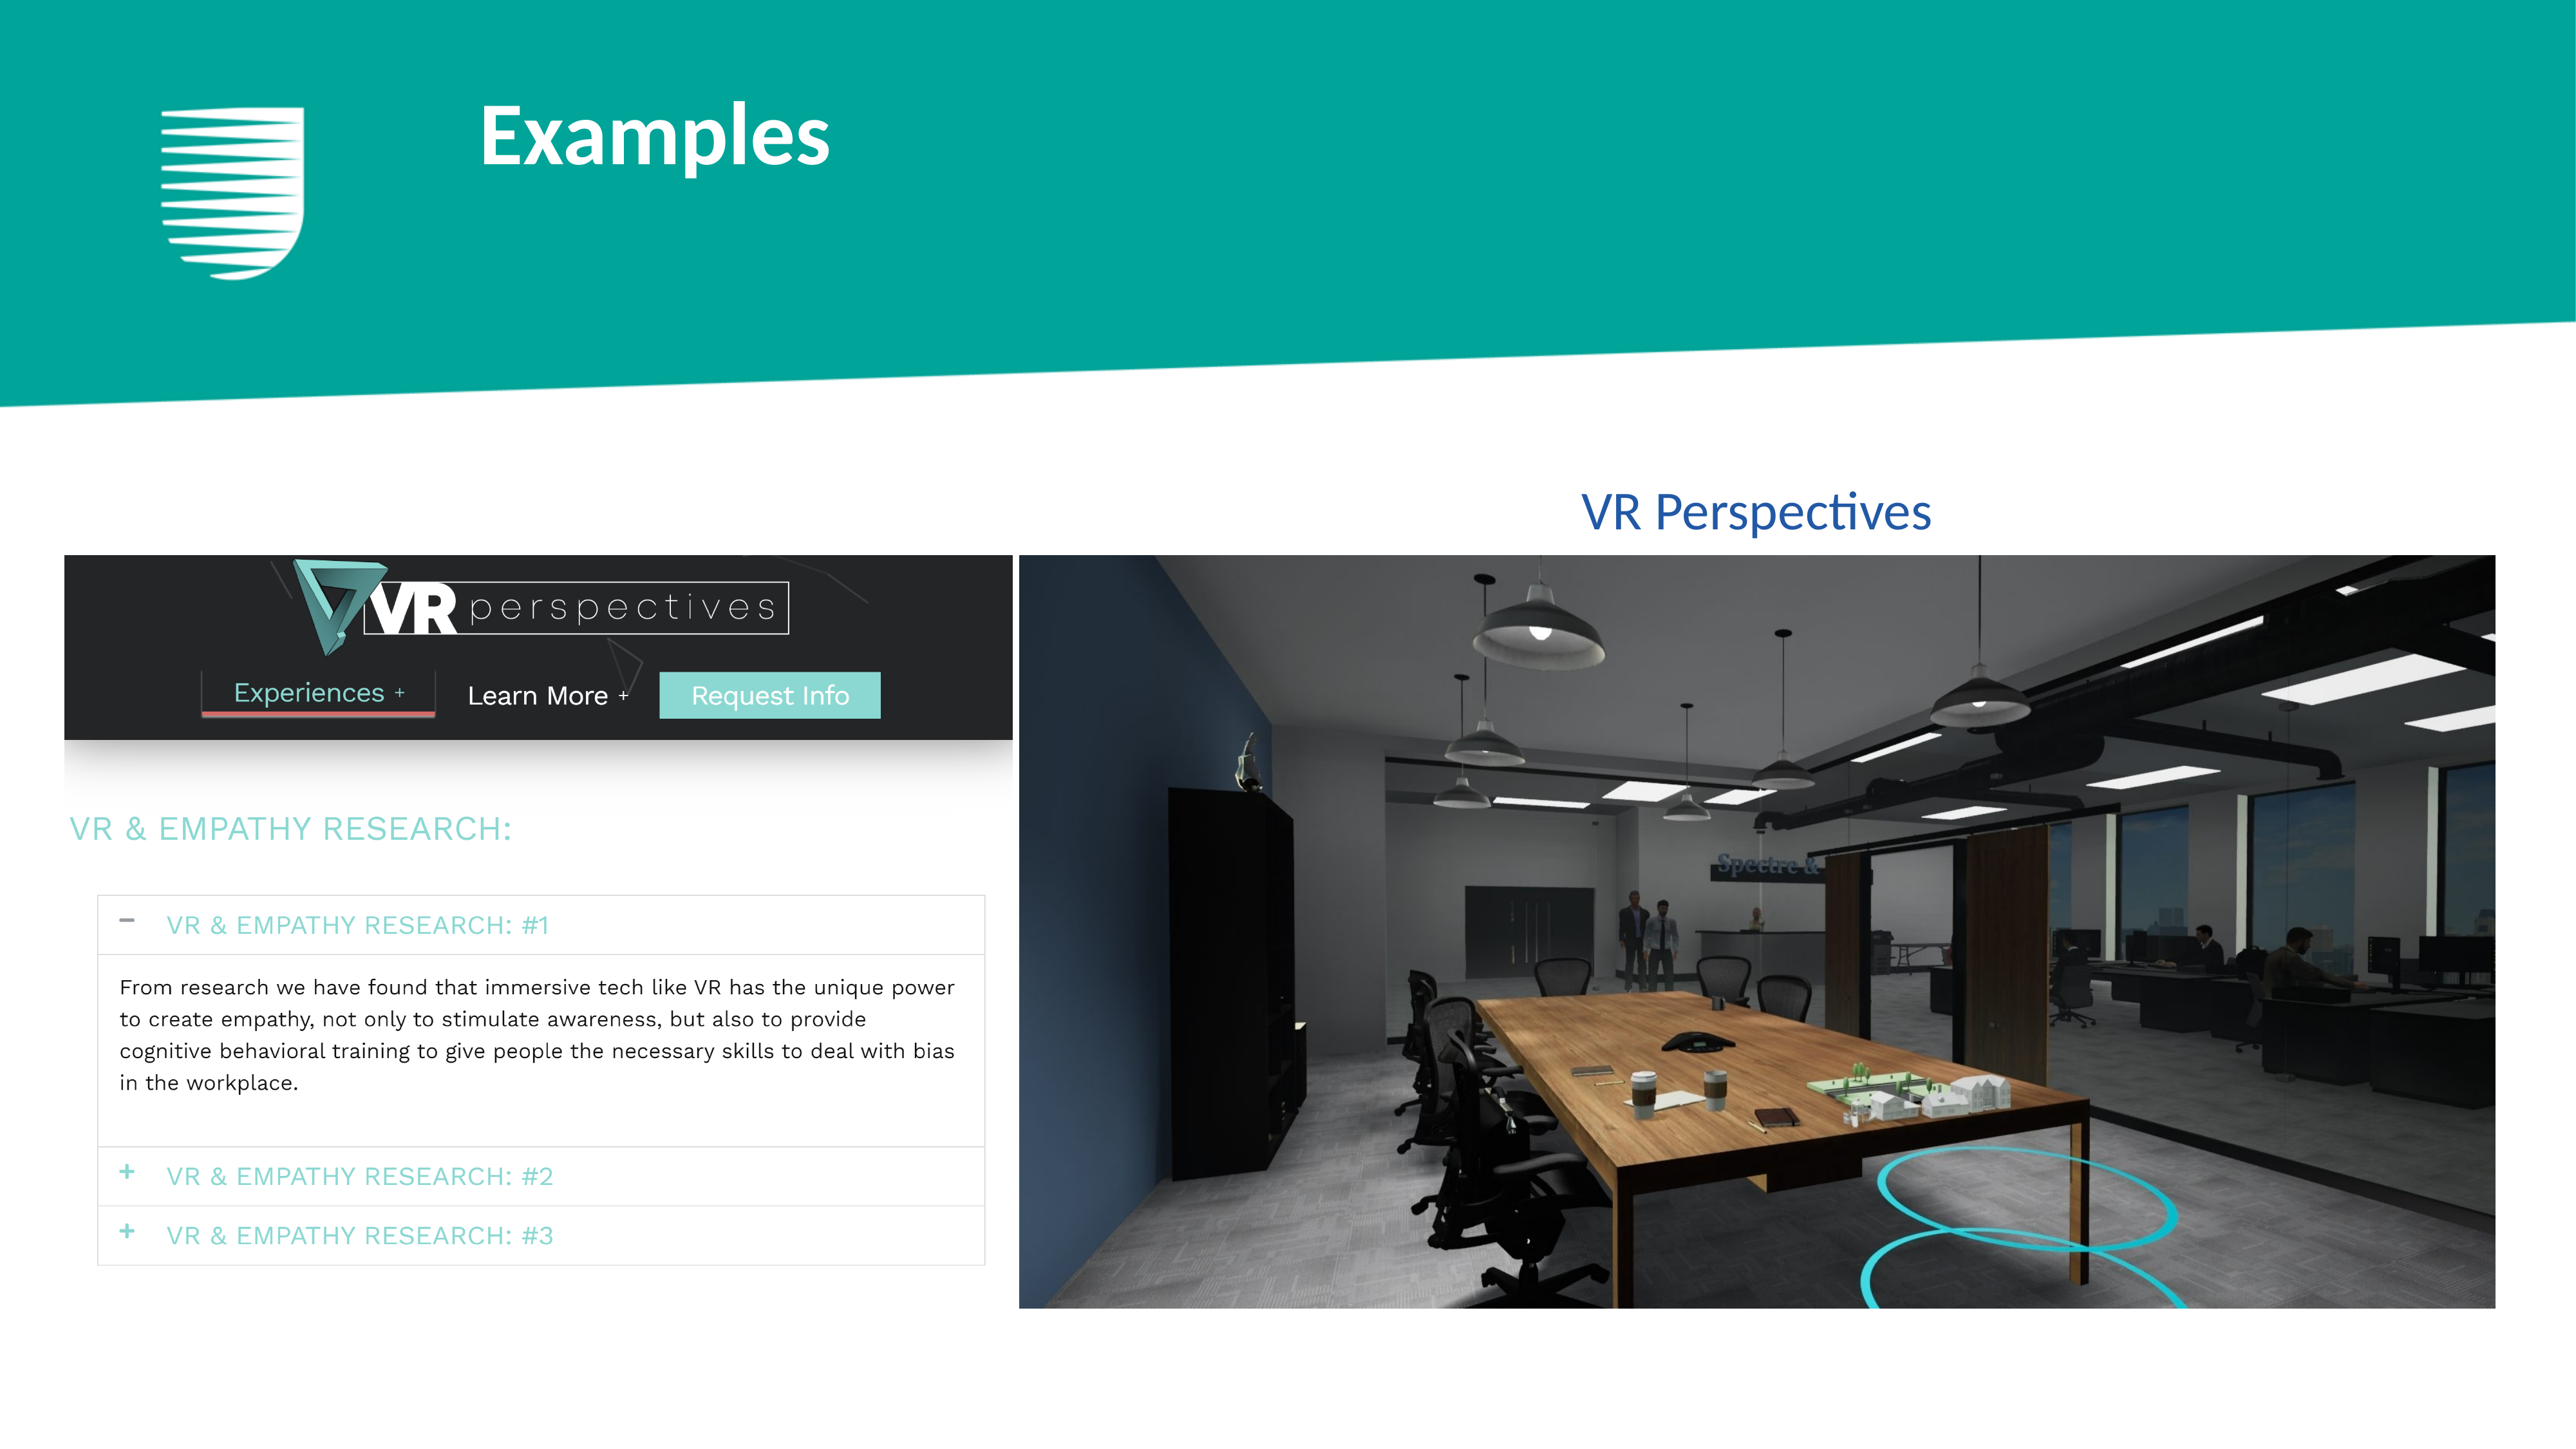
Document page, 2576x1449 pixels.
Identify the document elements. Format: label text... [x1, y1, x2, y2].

list VR Perspectives [1019, 459, 2496, 555]
picture [0, 0, 2576, 1449]
title Examples [460, 77, 2280, 319]
